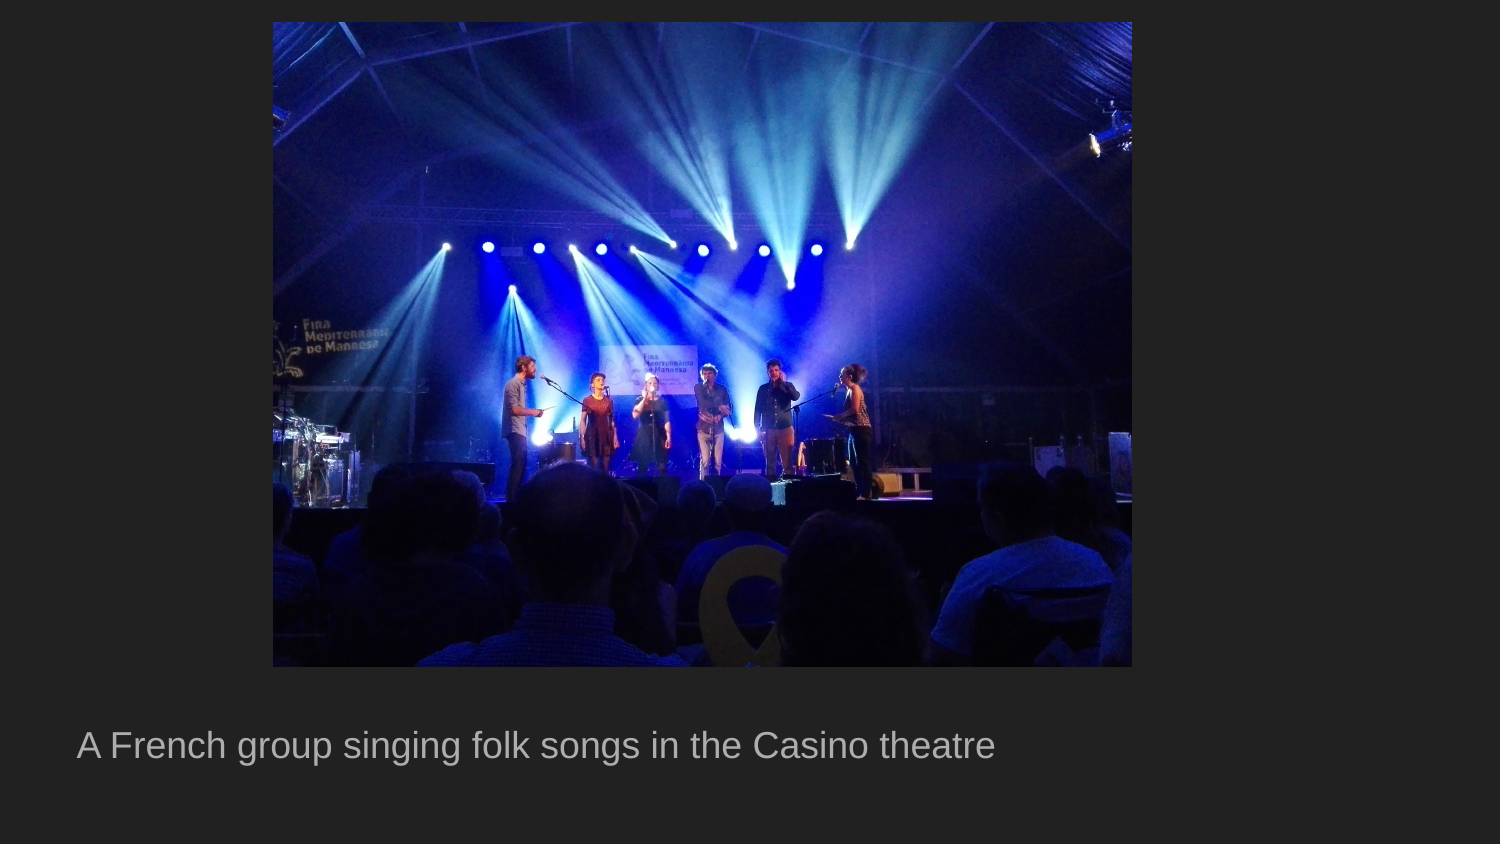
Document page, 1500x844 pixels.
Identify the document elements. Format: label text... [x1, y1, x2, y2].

picture [272, 22, 1132, 667]
list A French group singing folk songs in the Casino theatre [51, 694, 1036, 794]
